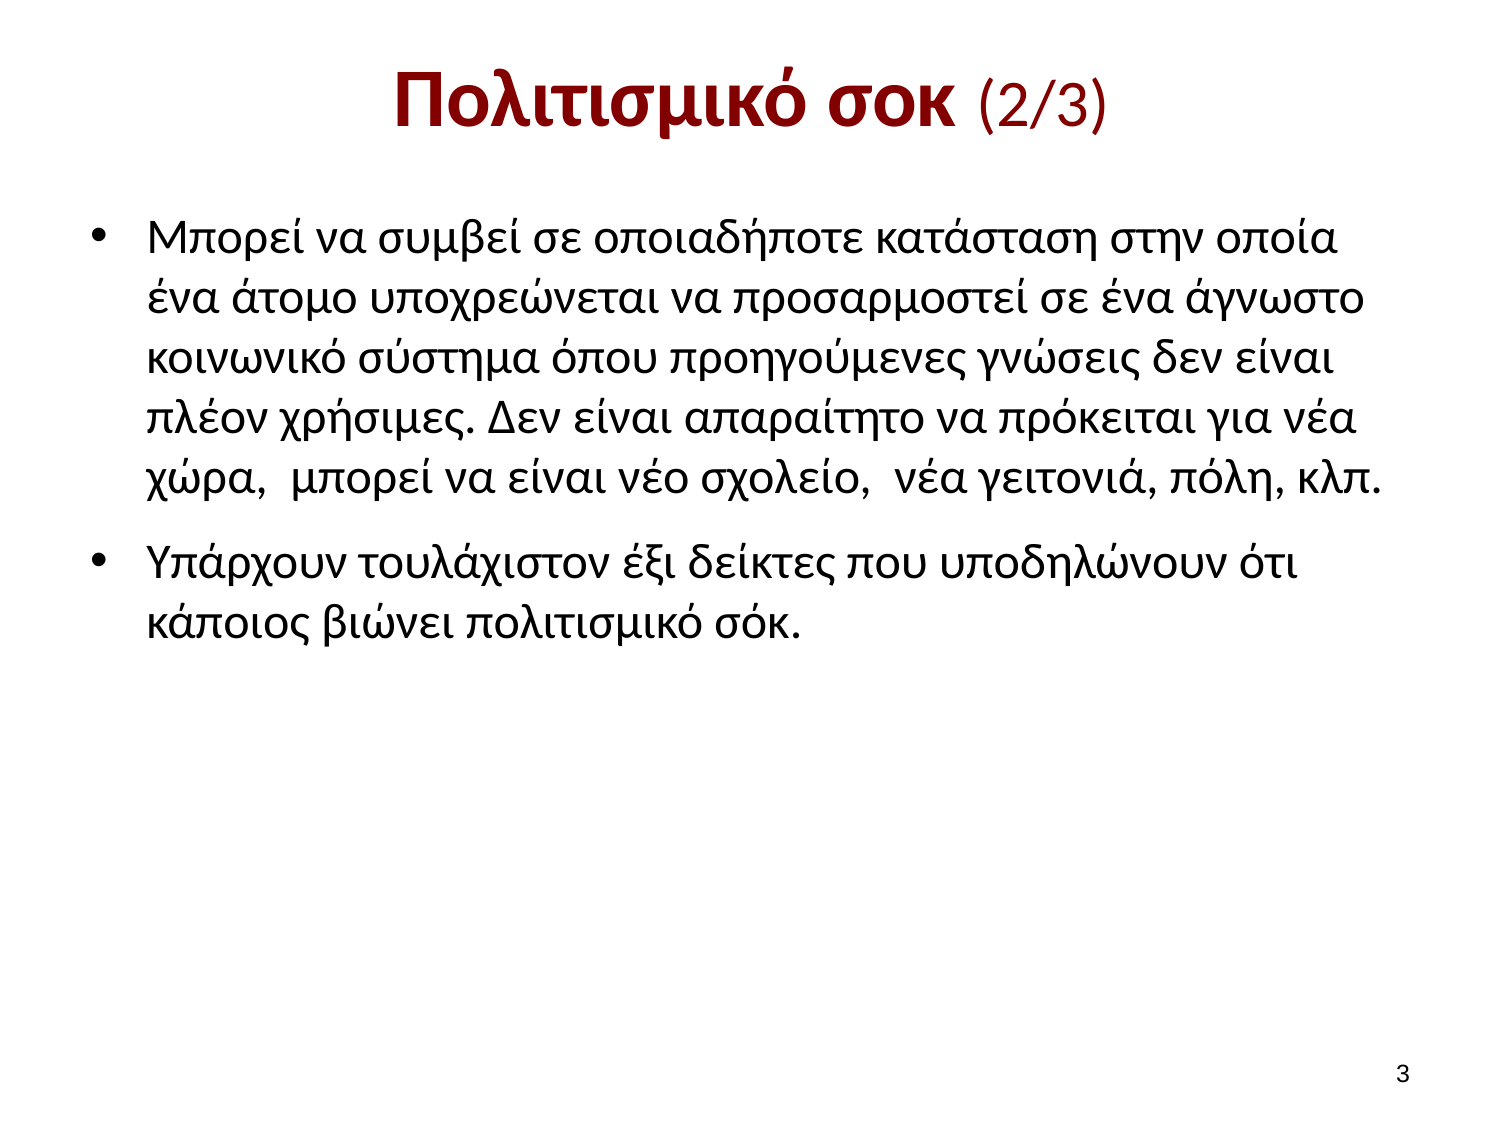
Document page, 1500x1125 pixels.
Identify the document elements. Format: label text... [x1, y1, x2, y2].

slide_number 2 [1074, 1042, 1425, 1103]
list Μπορεί να συμβεί σε οποιαδήποτε κατάσταση στην οποία ένα άτομο υποχρεώνεται να προσαρμοστεί σε ένα άγνωστο κοινωνικό σύστημα όπου προηγούμενες γνώσεις δεν είναι πλέον χρήσιμες. Δεν είναι απαραίτητο να πρόκειται για νέα χώρα, μπορεί να είναι νέο σχολείο, νέα γειτονιά, πόλη, κλπ. Υπάρχουν τουλάχιστον έξι δείκτες που υποδηλώνουν ότι κάποιος βιώνει πολιτισμικό σόκ. [75, 196, 1425, 1024]
title Πολιτισμικό σοκ (2/3) [76, 19, 1427, 169]
